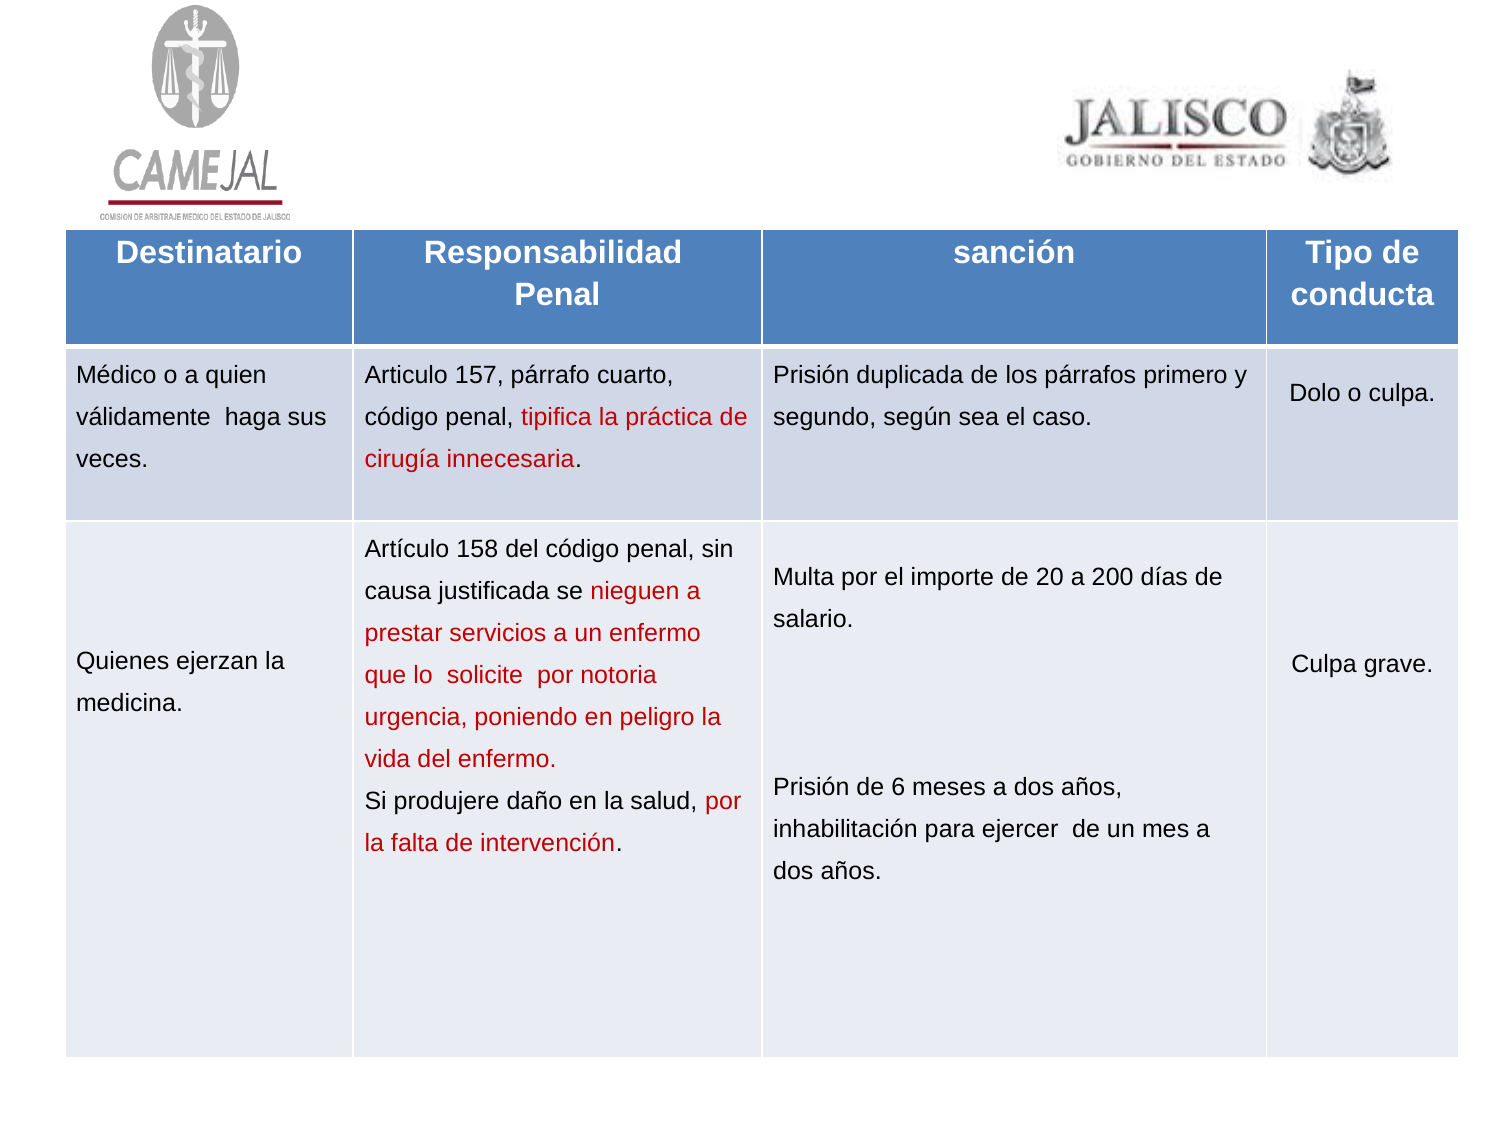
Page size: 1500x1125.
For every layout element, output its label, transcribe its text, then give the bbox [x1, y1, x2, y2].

table_header Responsabilidad Penal [354, 230, 761, 344]
table_header Tipo de conducta [1267, 230, 1458, 344]
table_cell Médico o a quien válidamente haga sus veces. [66, 349, 352, 520]
table_cell Artículo 158 del código penal, sin causa justificada se nieguen a prestar servicios a un enfermo que lo solicite por notoria urgencia, poniendo en peligro la vida del enfermo. Si produjere daño en la salud, por la falta de intervención. [354, 522, 761, 1057]
table_header sanción [763, 230, 1266, 344]
table_cell Articulo 157, párrafo cuarto, código penal, tipifica la práctica de cirugía innecesaria. [354, 349, 761, 520]
table_cell Culpa grave. [1267, 522, 1458, 1057]
table_cell Quienes ejerzan la medicina. [66, 522, 352, 1057]
picture [1056, 54, 1421, 197]
table_cell Multa por el importe de 20 a 200 días de salario. Prisión de 6 meses a dos años, inhabilitación para ejercer de un mes a dos años. [763, 522, 1266, 1057]
table_cell Prisión duplicada de los párrafos primero y segundo, según sea el caso. [763, 349, 1266, 520]
table_header Destinatario [66, 230, 352, 344]
picture [100, 4, 290, 221]
table_cell Dolo o culpa. [1267, 349, 1458, 520]
